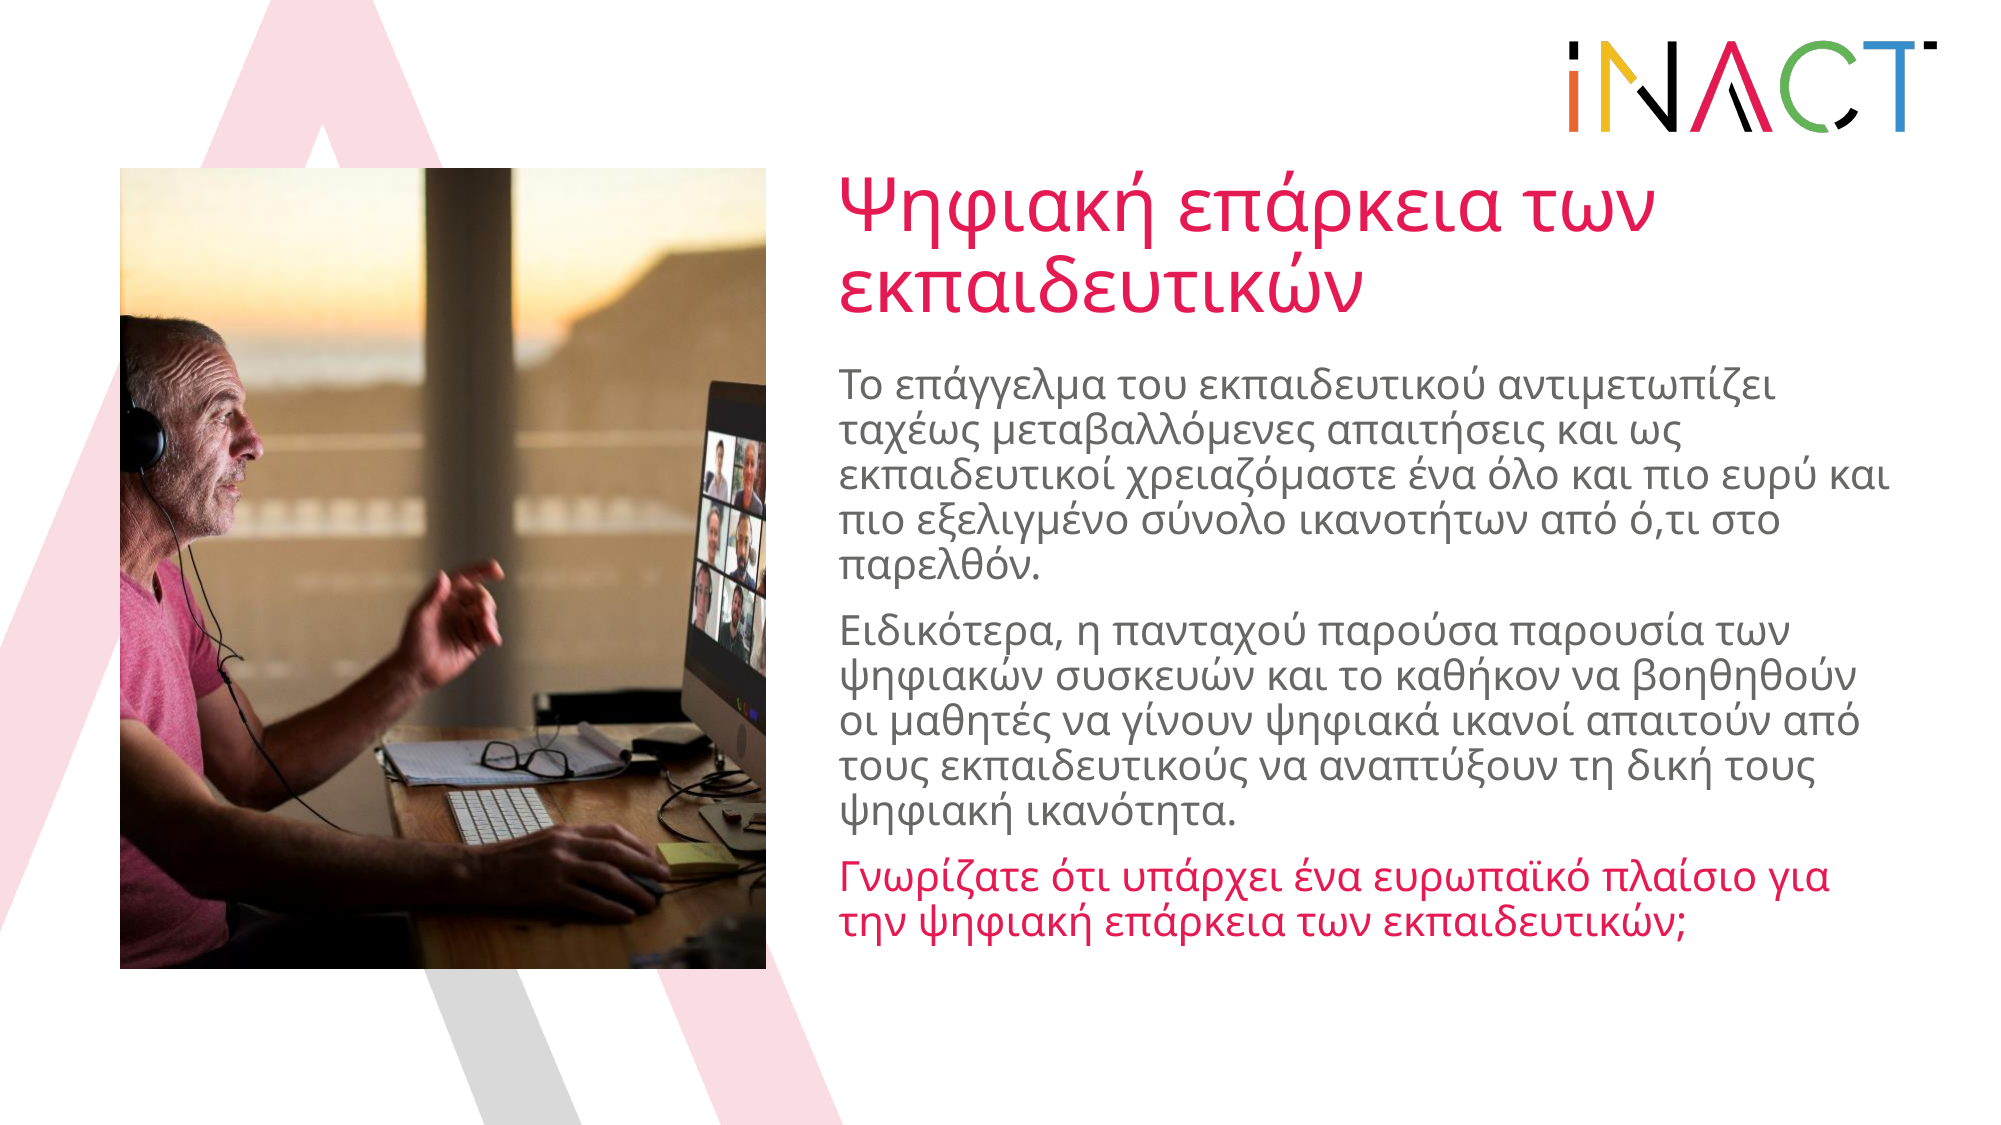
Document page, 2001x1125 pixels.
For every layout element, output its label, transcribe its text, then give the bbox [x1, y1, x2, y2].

title Ψηφιακή επάρκεια των εκπαιδευτικών [823, 73, 1825, 337]
picture [0, 0, 853, 1125]
picture [1515, 0, 1991, 272]
list Το επάγγελμα του εκπαιδευτικού αντιμετωπίζει ταχέως μεταβαλλόμενες απαιτήσεις και ως εκπαιδευτικοί χρειαζόμαστε ένα όλο και πιο ευρύ και πιο εξελιγμένο σύνολο ικανοτήτων από ό,τι στο παρελθόν. Ειδικότερα, η πανταχού παρούσα παρουσία των ψηφιακών συσκευών και το καθήκον να βοηθηθούν οι μαθητές να γίνουν ψηφιακά ικανοί απαιτούν από τους εκπαιδευτικούς να αναπτύξουν τη δική τους ψηφιακή ικανότητα. Γνωρίζατε ότι υπάρχει ένα ευρωπαϊκό πλαίσιο για την ψηφιακή επάρκεια των εκπαιδευτικών; [823, 355, 1918, 982]
